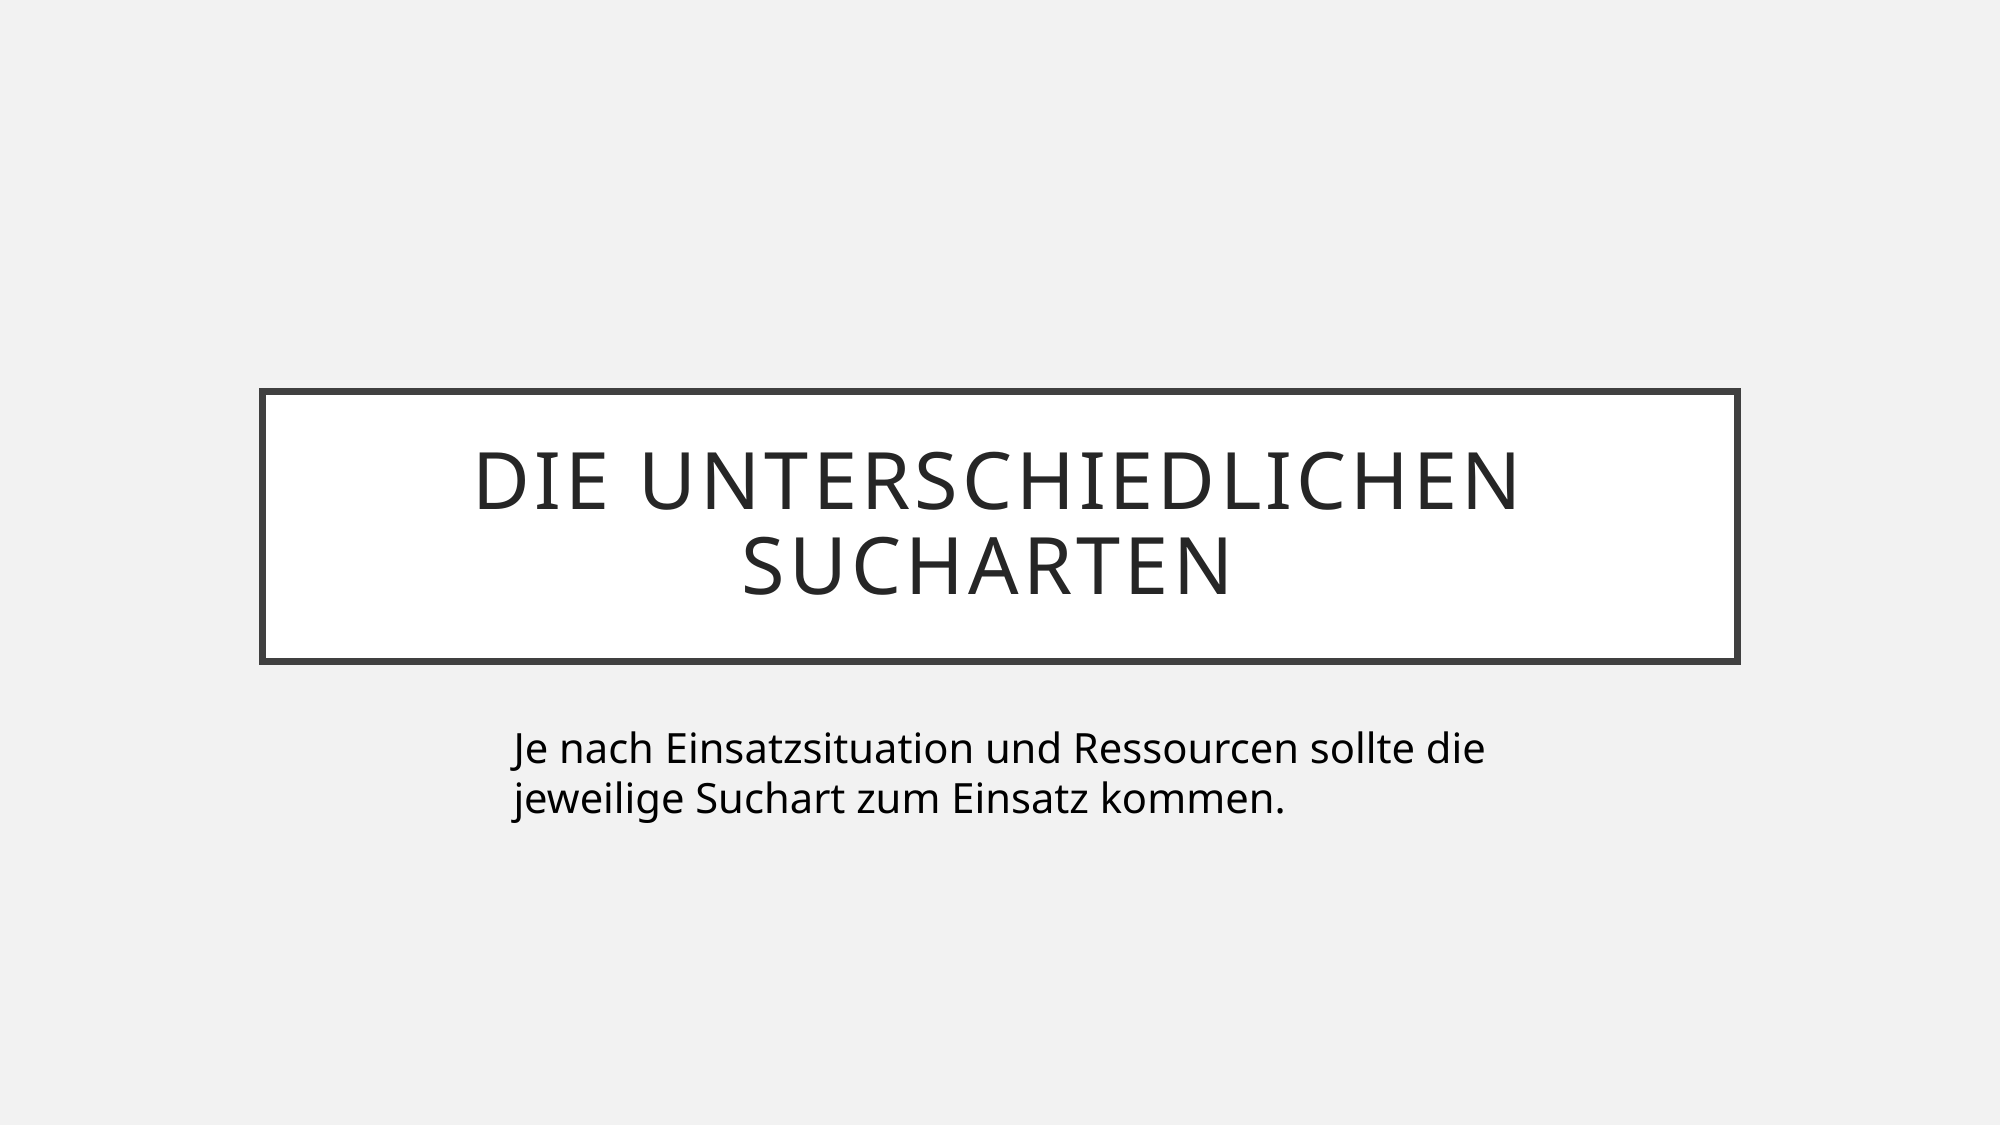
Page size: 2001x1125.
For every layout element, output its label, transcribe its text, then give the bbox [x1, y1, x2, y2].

list Je nach Einsatzsituation und Ressourcen sollte die jeweilige Suchart zum Einsatz kommen. [442, 713, 1558, 922]
title Die unterschiedlichen sucharten [259, 388, 1741, 665]
